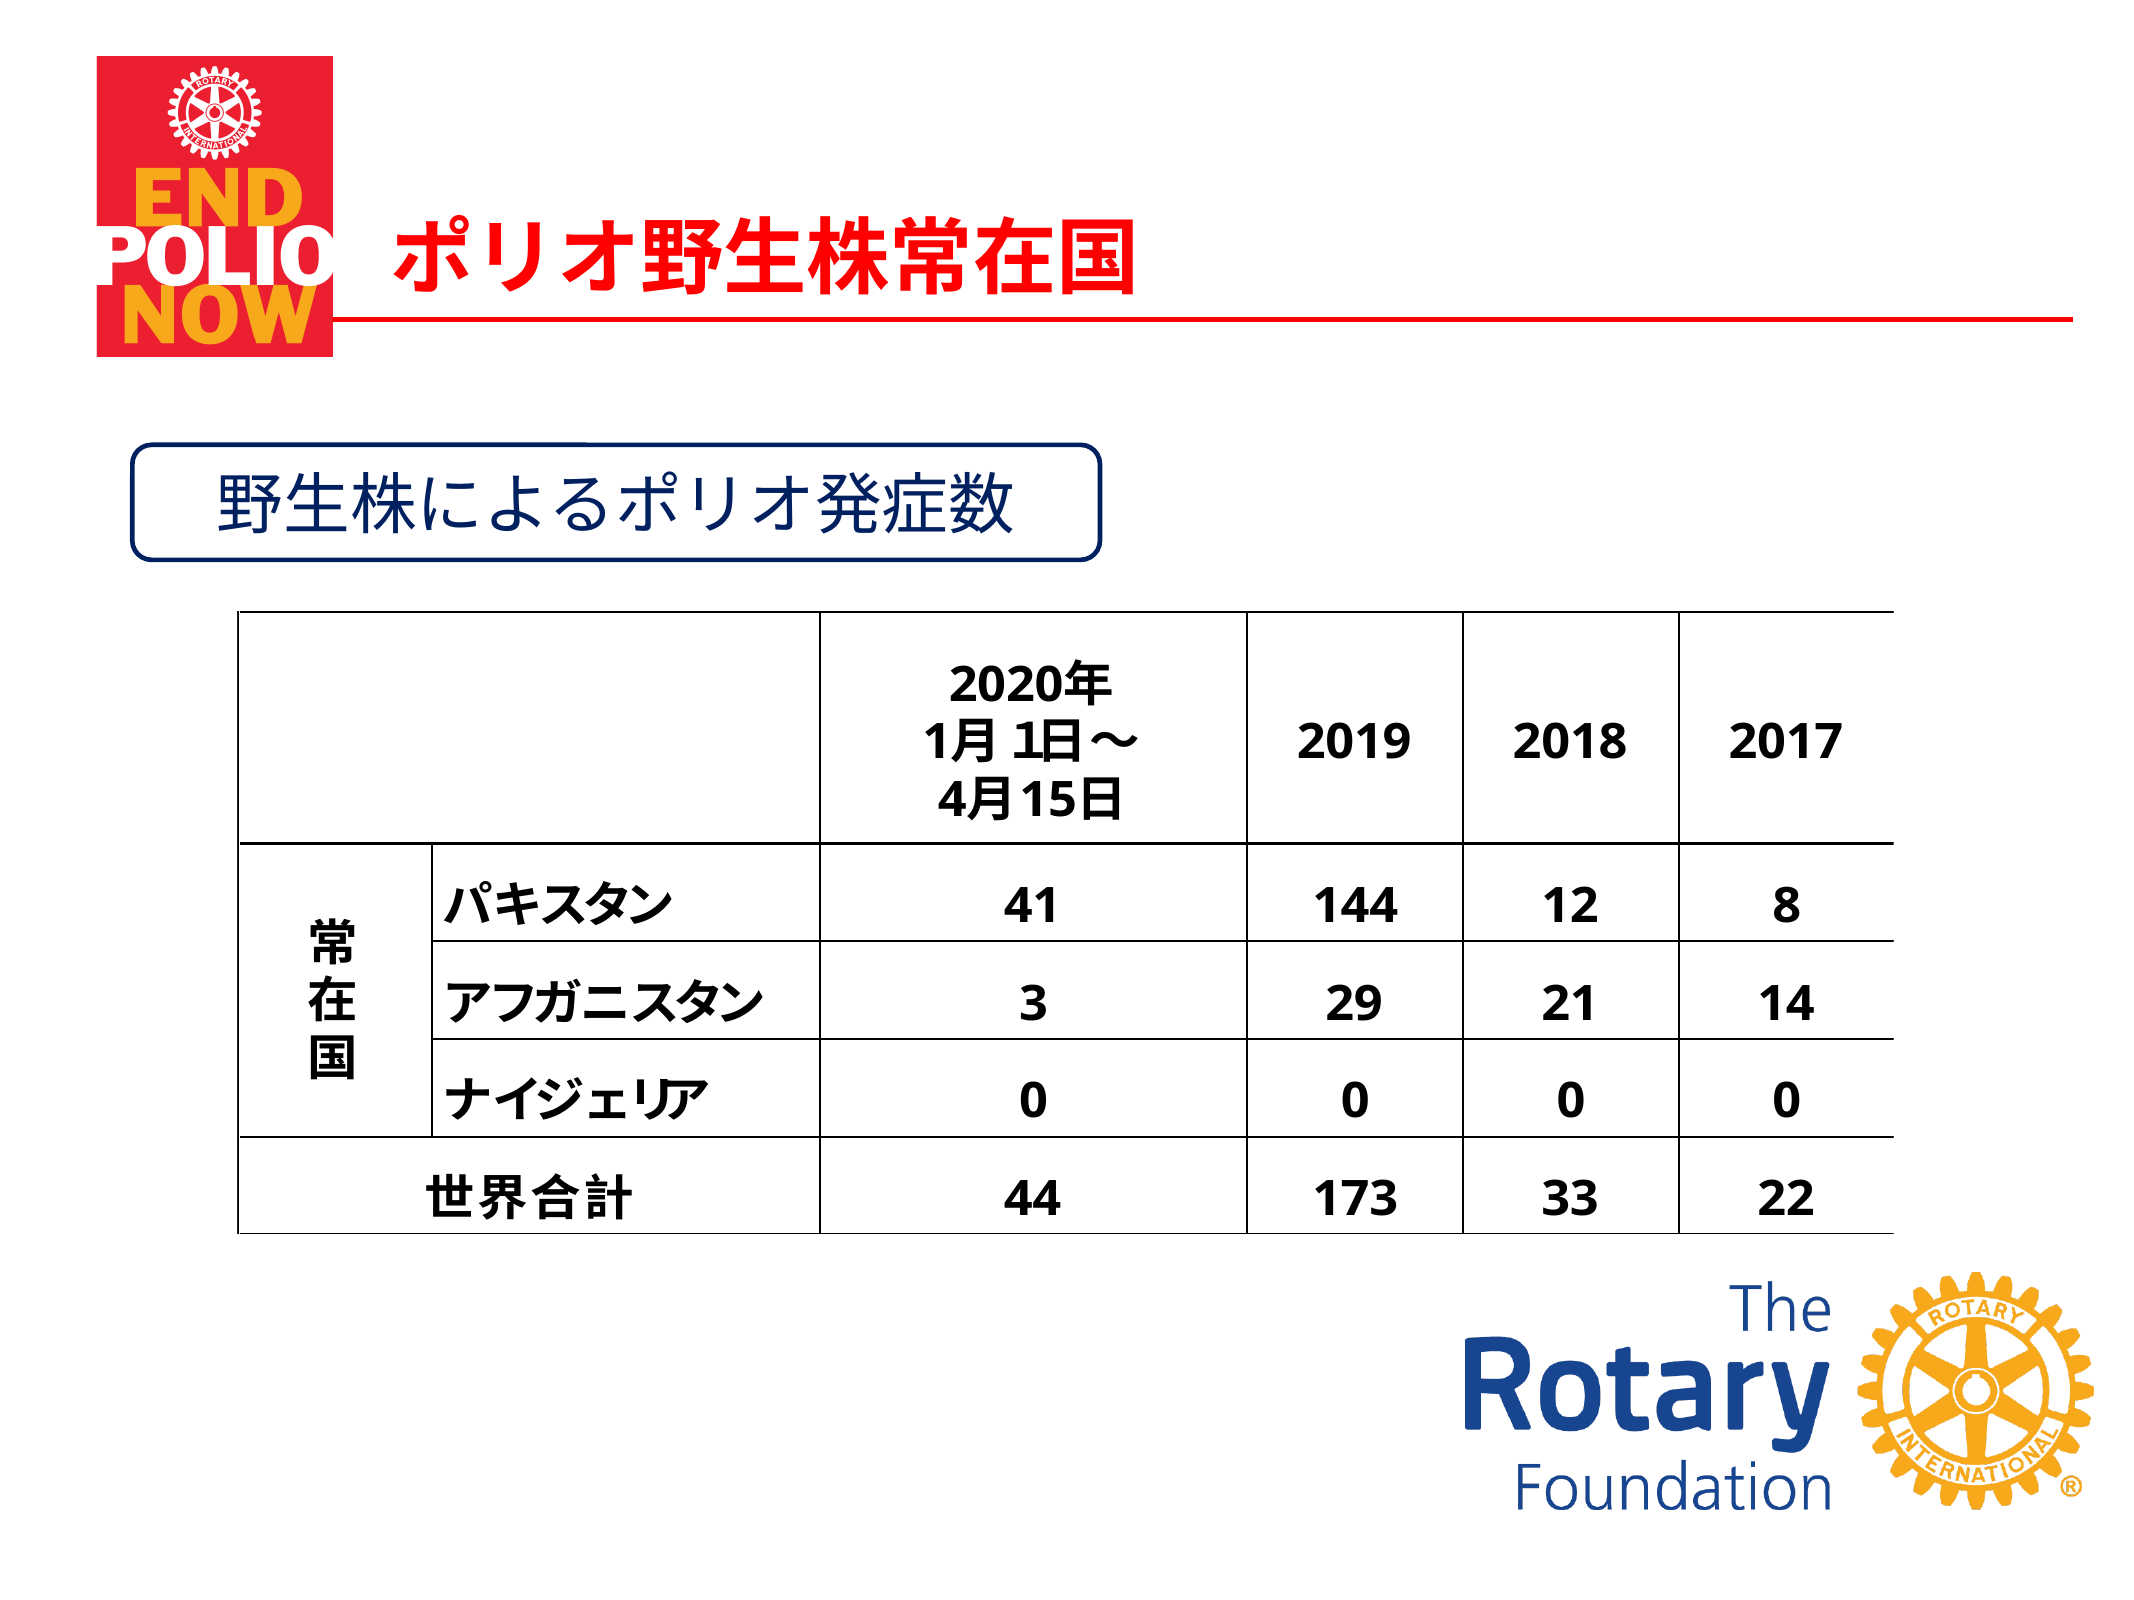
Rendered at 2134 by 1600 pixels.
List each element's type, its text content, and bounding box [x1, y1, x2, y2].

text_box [237, 610, 1896, 1236]
picture [1465, 1272, 2095, 1510]
table_header ポリオ野生株常在国 [333, 184, 2073, 317]
text_box 野生株によるポリオ発症数 [131, 443, 1101, 561]
picture [96, 56, 333, 357]
